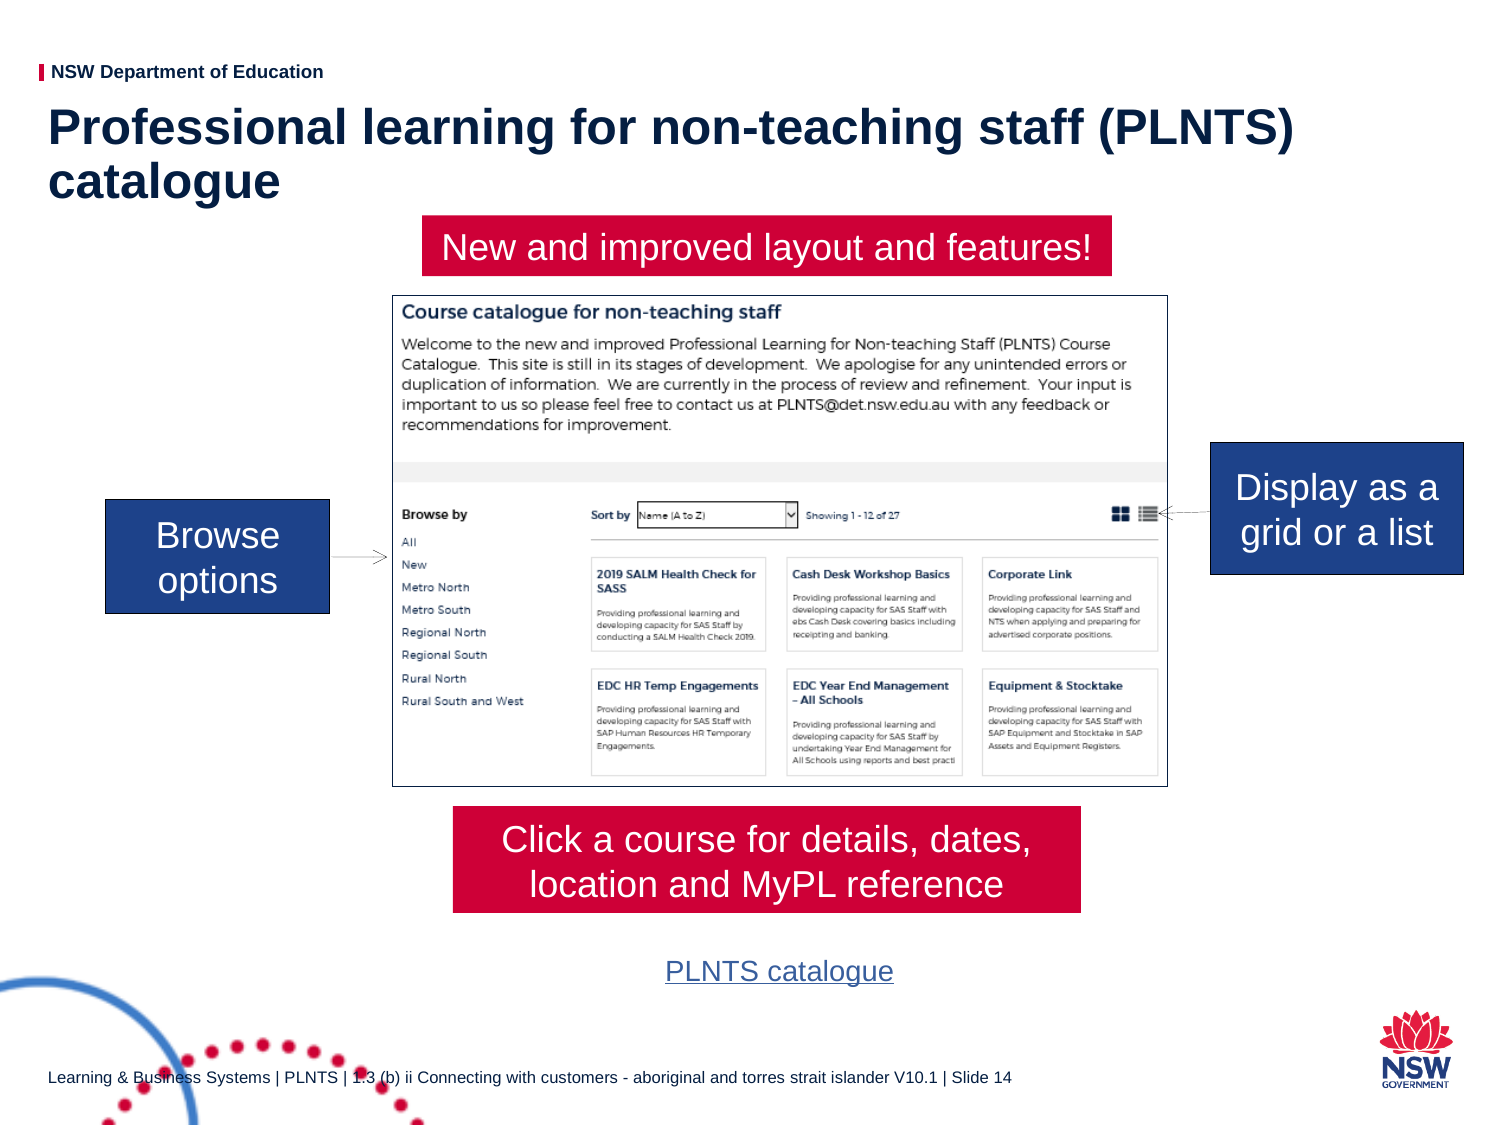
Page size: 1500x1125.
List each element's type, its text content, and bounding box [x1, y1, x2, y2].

text_box PLNTS catalogue [511, 944, 1048, 995]
picture [0, 0, 1500, 1125]
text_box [105, 215, 1464, 913]
title Professional learning for non-teaching staff (PLNTS) catalogue [47, 113, 1464, 199]
footer Learning & Business Systems | PLNTS | 1.3 (b) ii Connecting with customers - aboriginal and torres strait islander V10.1 | Slide 14 [47, 1026, 1464, 1087]
